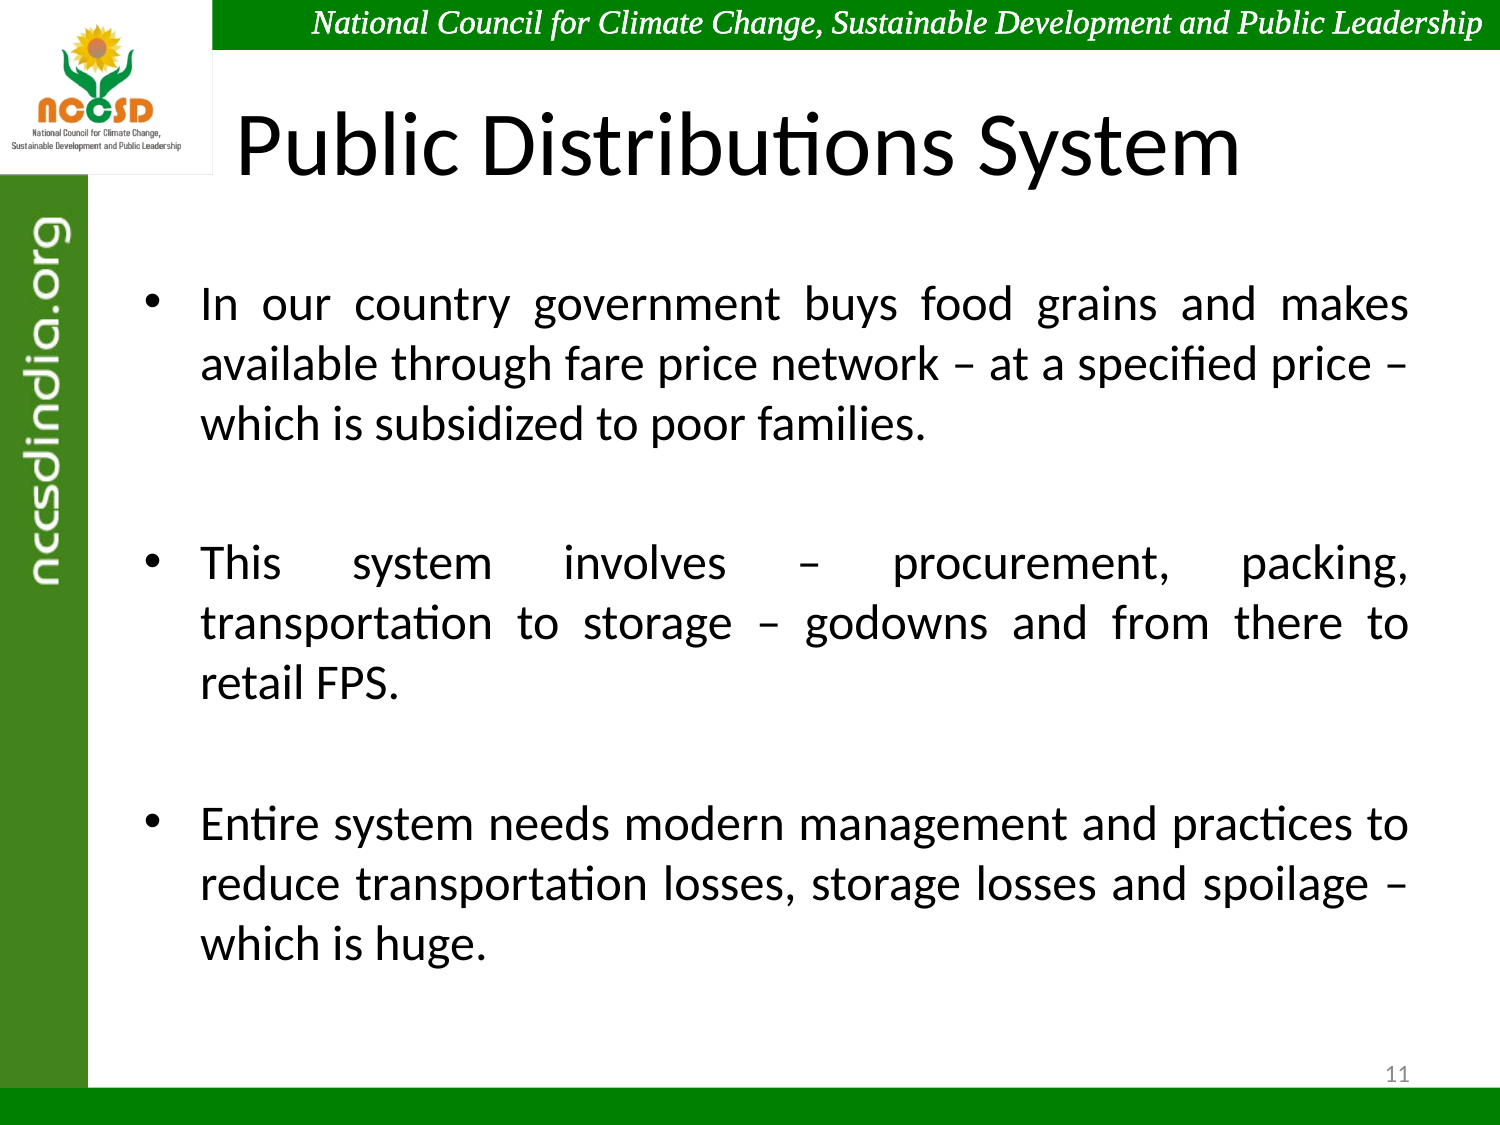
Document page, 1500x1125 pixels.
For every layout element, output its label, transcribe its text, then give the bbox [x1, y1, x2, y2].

slide_number 11 [1074, 1042, 1425, 1087]
text_box National Council for Climate Change, Sustainable Development and Public Leadership [216, 0, 1500, 50]
list In our country government buys food grains and makes available through fare price network – at a specified price – which is subsidized to poor families. This system involves – procurement, packing, transportation to storage – godowns and from there to retail FPS. Entire system needs modern management and practices to reduce transportation losses, storage losses and spoilage – which is huge. [128, 262, 1425, 1005]
text_box [0, 1087, 1500, 1125]
title Public Distributions System [91, 50, 1425, 233]
picture [0, 0, 213, 1088]
